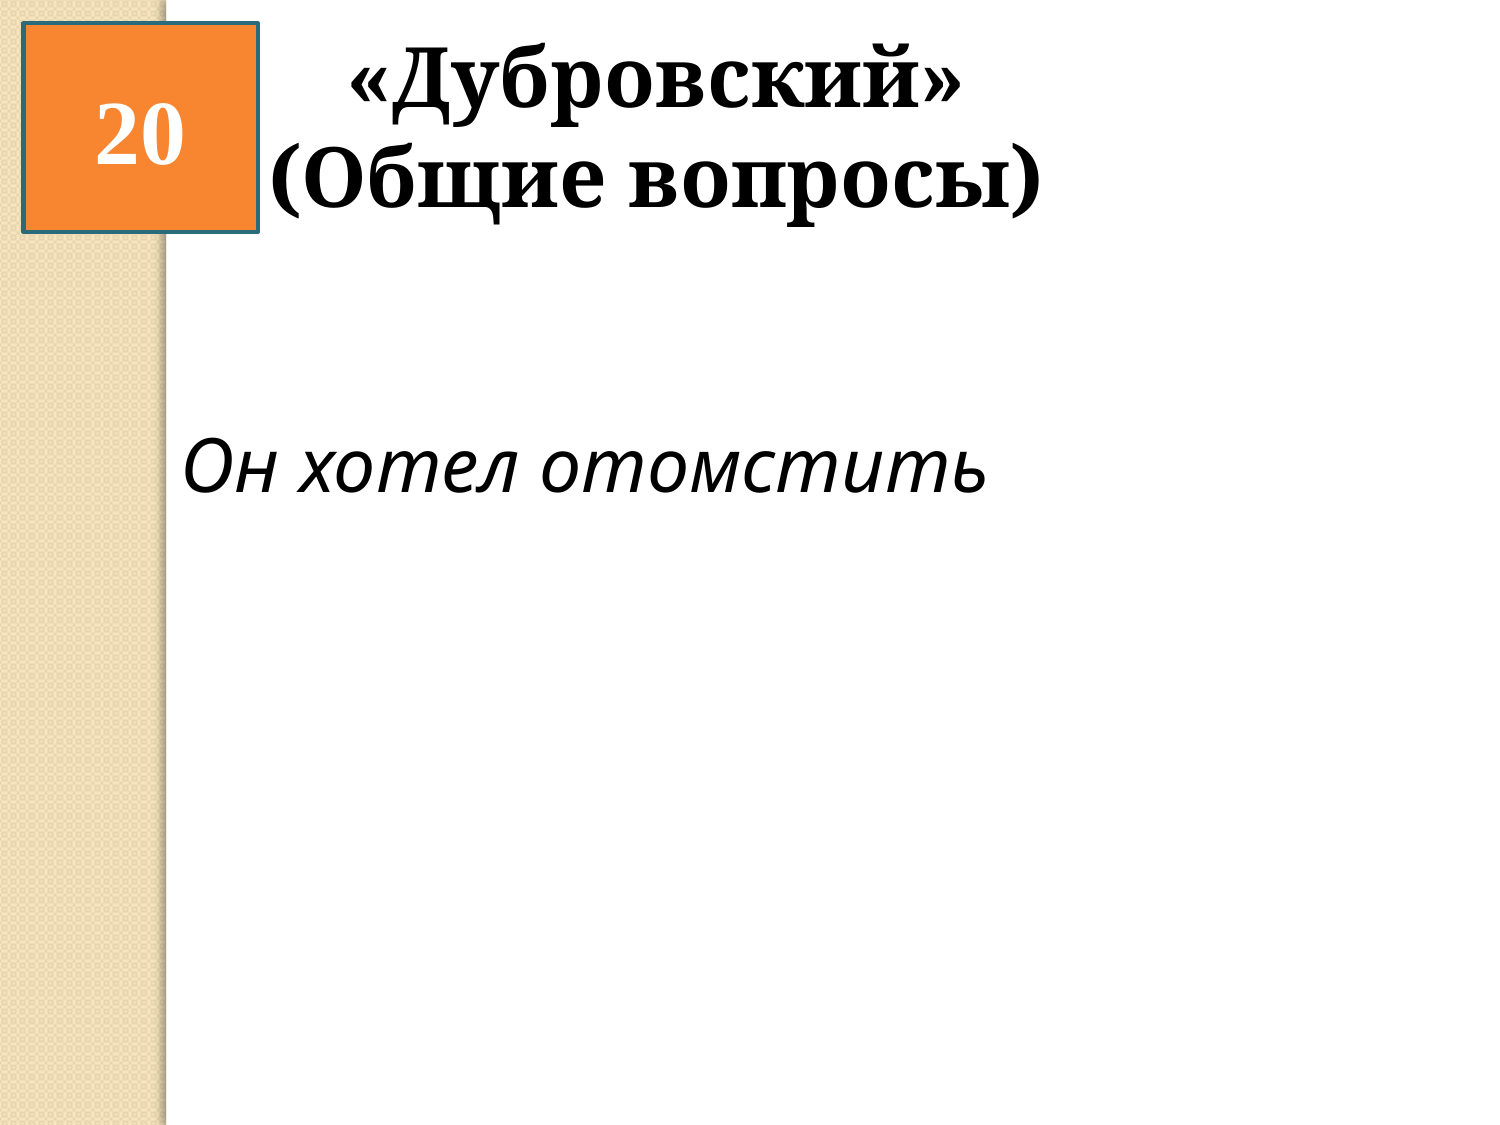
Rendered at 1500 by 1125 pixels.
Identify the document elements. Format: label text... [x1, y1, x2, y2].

text_box «Дубровский» (Общие вопросы) [210, 17, 1102, 232]
text_box Он хотел отомстить [81, 410, 1090, 515]
text_box 20 [21, 21, 260, 234]
